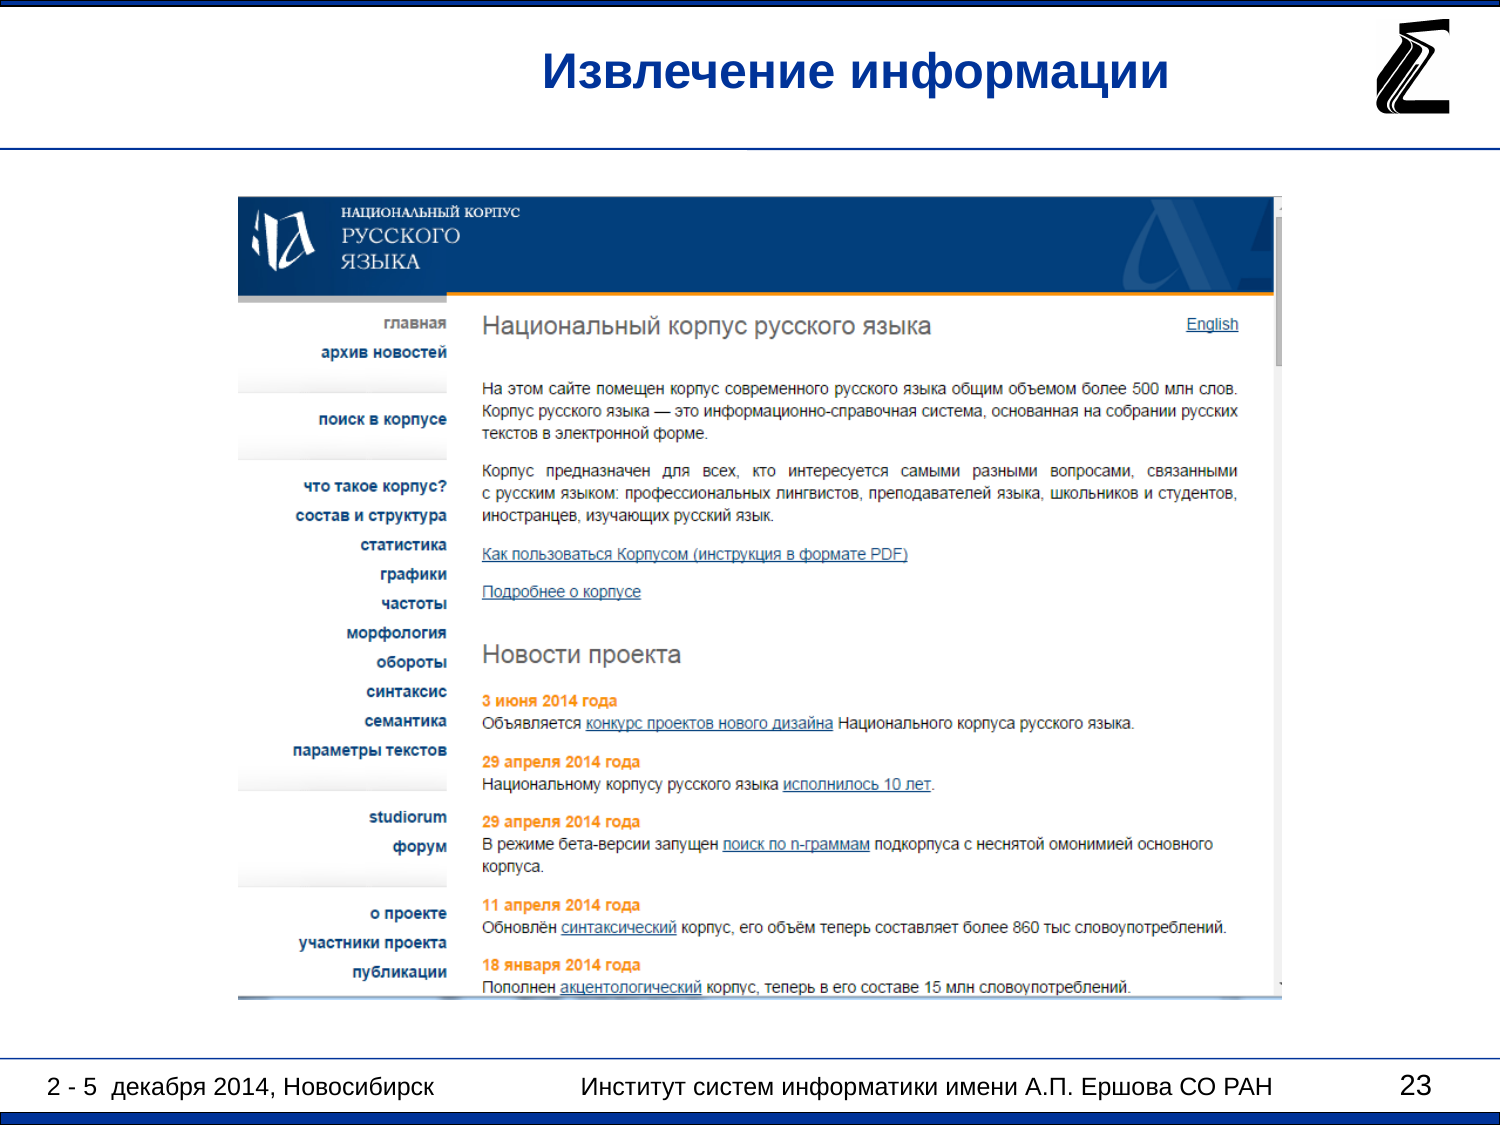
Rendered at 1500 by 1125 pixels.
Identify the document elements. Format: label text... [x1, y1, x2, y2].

text_box 23 [1303, 1058, 1447, 1106]
picture [238, 196, 1282, 1000]
text_box Извлечение информации [348, 30, 1364, 119]
